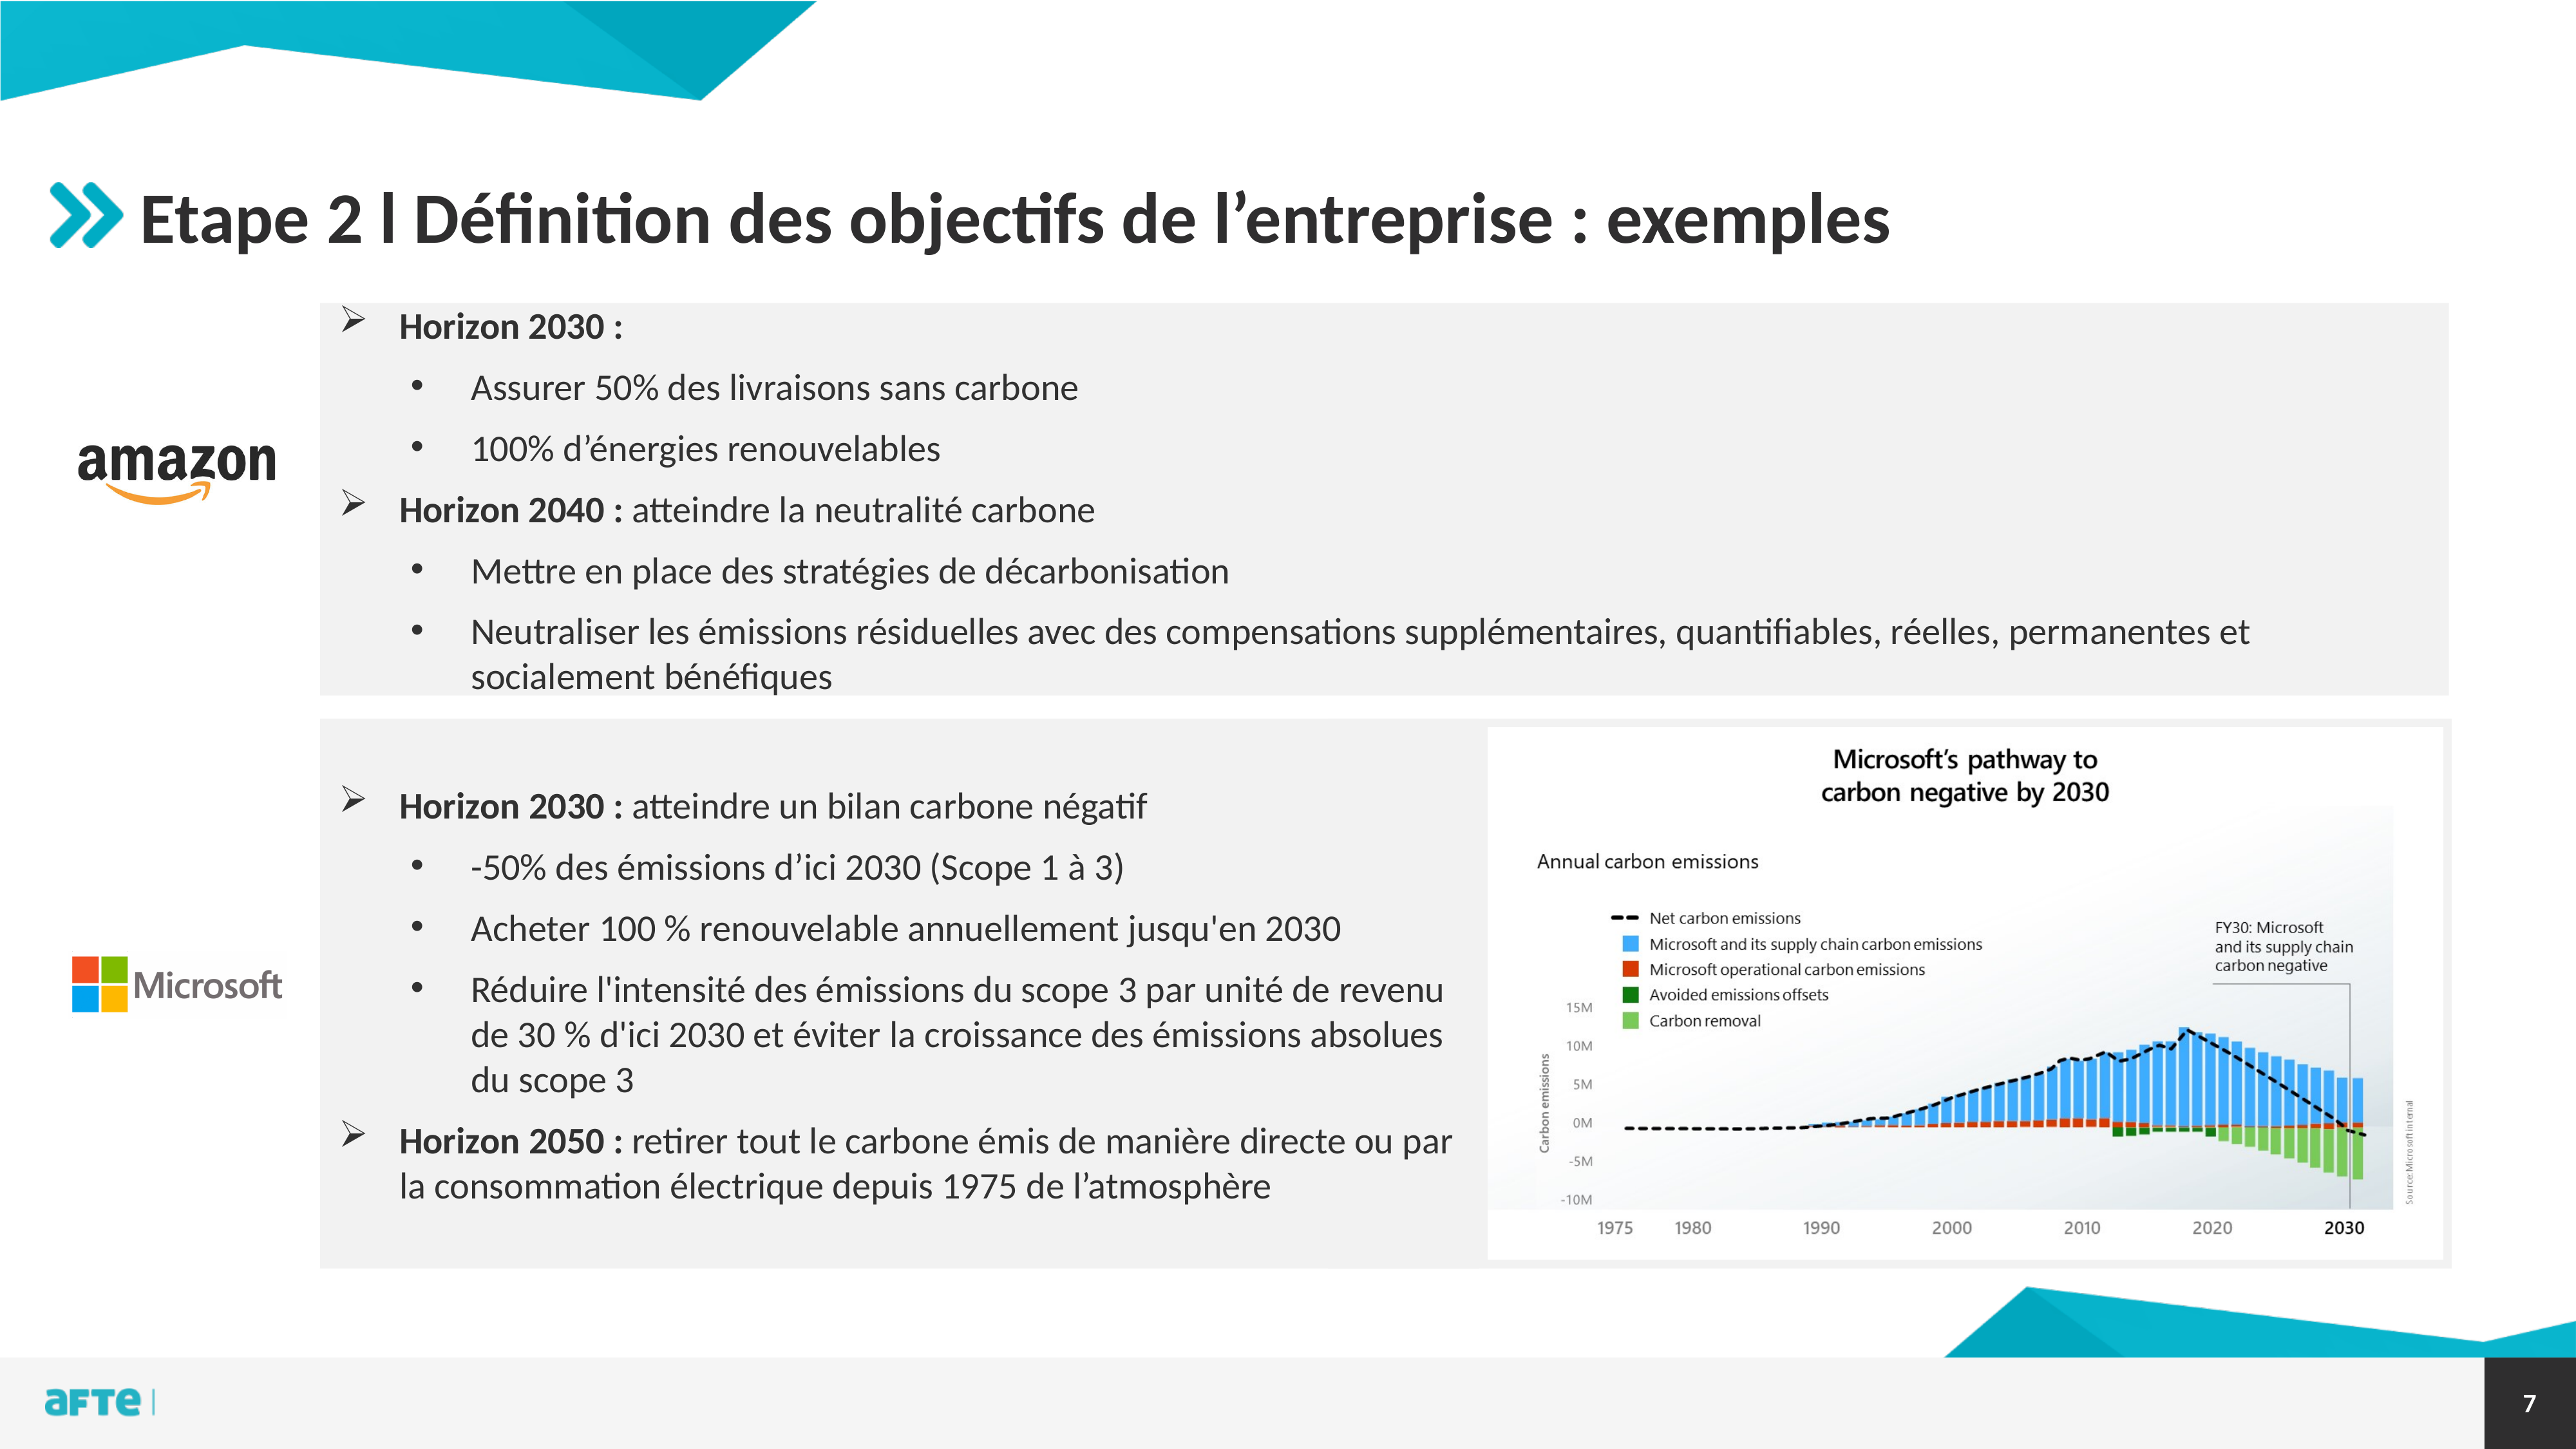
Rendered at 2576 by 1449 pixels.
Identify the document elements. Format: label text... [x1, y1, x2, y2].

text_box [1479, 718, 2452, 1269]
picture [78, 414, 278, 507]
picture [1833, 1238, 2575, 1357]
text_box Horizon 2030 : Assurer 50% des livraisons sans carbone 100% d’énergies renouvelables Horizon 2040 : atteindre la neutralité carbone Mettre en place des stratégies de décarbonisation Neutraliser les émissions résiduelles avec des compensations supplémentaires, quantifiables, réelles, permanentes et socialement bénéfiques [320, 303, 2449, 696]
picture [1487, 727, 2443, 1260]
picture [68, 951, 287, 1019]
slide_number 7 [2517, 1379, 2543, 1425]
title Etape 2 l Définition des objectifs de l’entreprise : exemples [130, 126, 2548, 303]
picture [48, 182, 126, 248]
picture [1, 1, 894, 150]
text_box Horizon 2030 : atteindre un bilan carbone négatif -50% des émissions d’ici 2030 (Scope 1 à 3) Acheter 100 % renouvelable annuellement jusqu'en 2030 Réduire l'intensité des émissions du scope 3 par unité de revenu de 30 % d'ici 2030 et éviter la croissance des émissions absolues du scope 3 Horizon 2050 : retirer tout le carbone émis de manière directe ou par la consommation électrique depuis 1975 de l’atmosphère [319, 718, 1479, 1269]
picture [45, 1388, 155, 1417]
